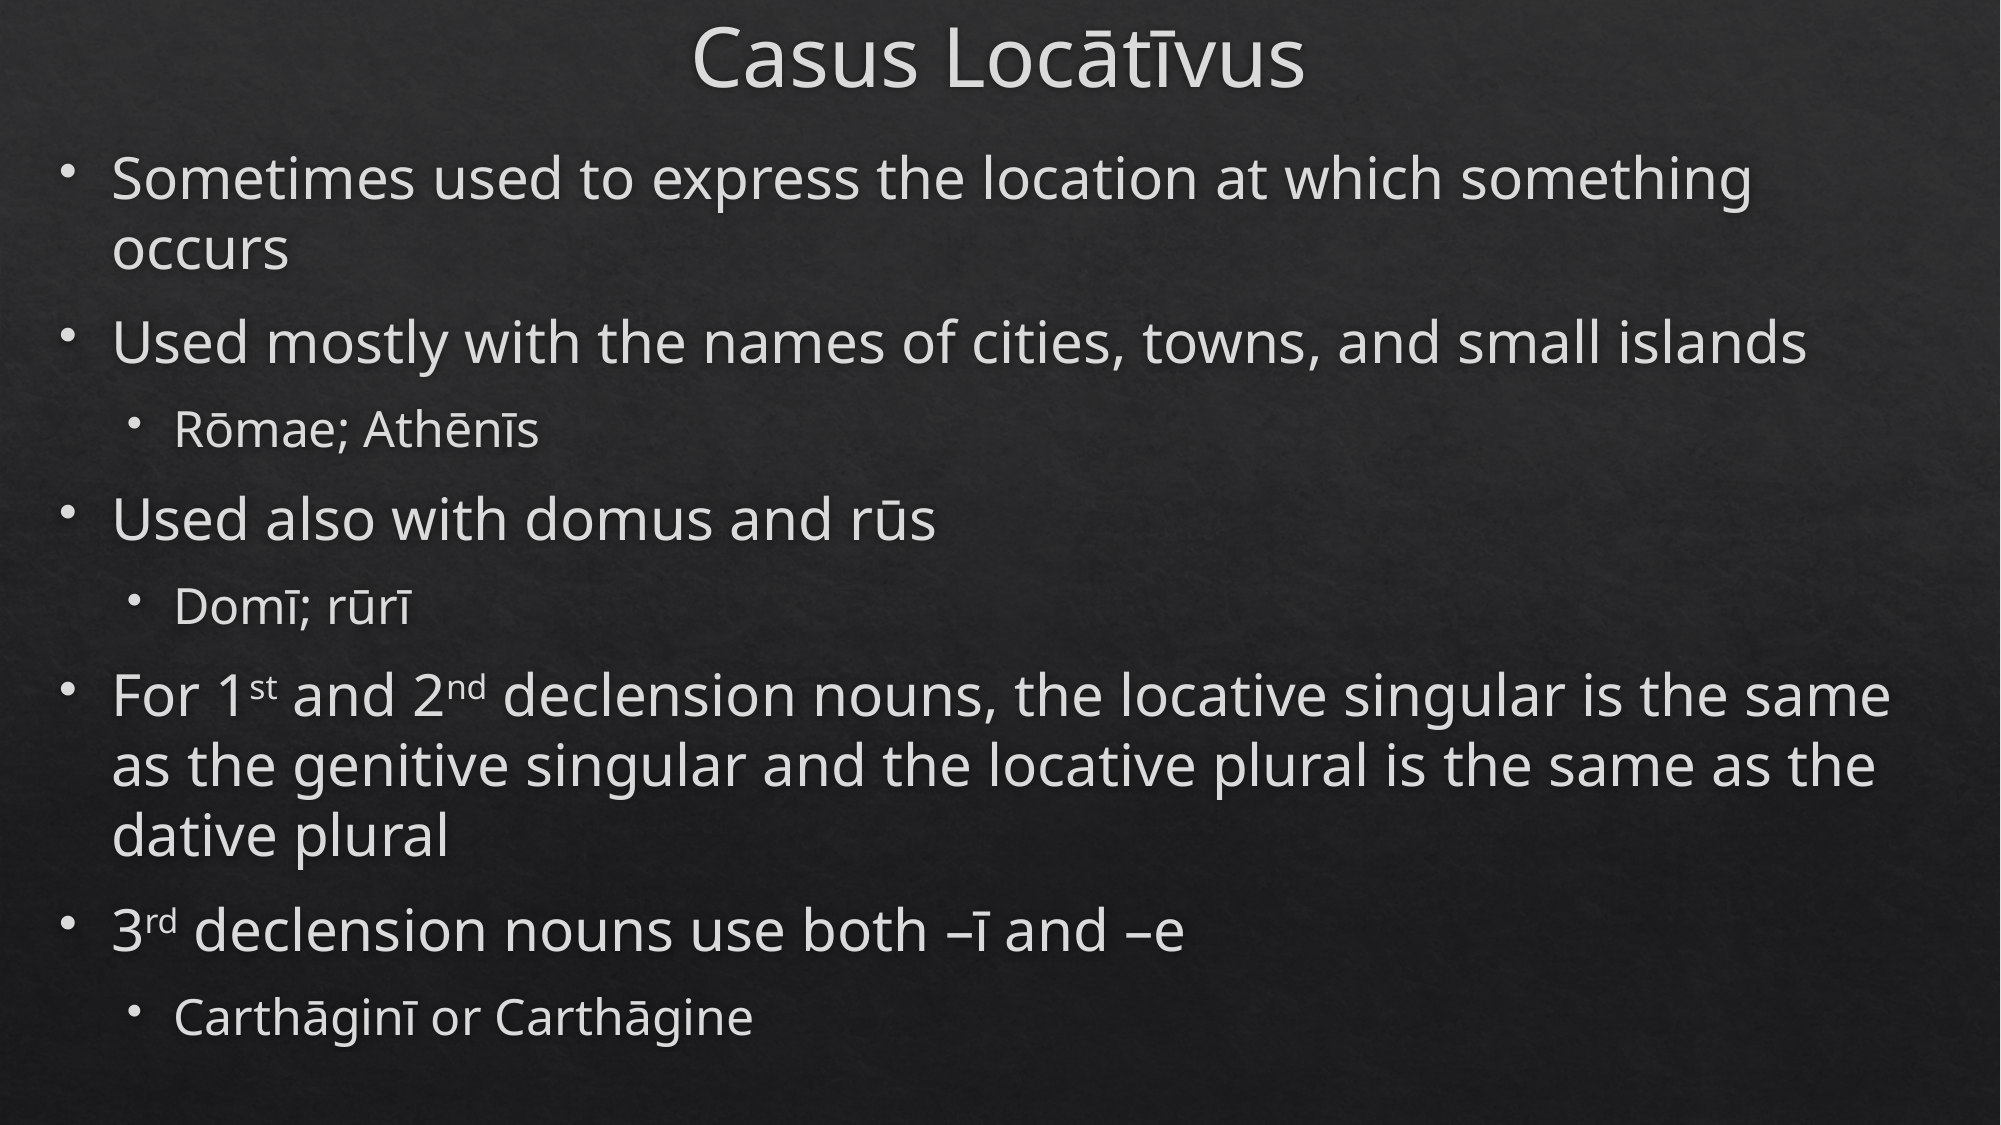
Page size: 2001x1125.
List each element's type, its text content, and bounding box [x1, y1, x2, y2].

list Sometimes used to express the location at which something occurs Used mostly with the names of cities, towns, and small islands Rōmae; Athēnīs Used also with domus and rūs Domī; rūrī For 1st and 2nd declension nouns, the locative singular is the same as the genitive singular and the locative plural is the same as the dative plural 3rd declension nouns use both –ī and –e Carthāginī or Carthāgine [39, 133, 1938, 1028]
title Casus Locātīvus [149, 0, 1849, 129]
